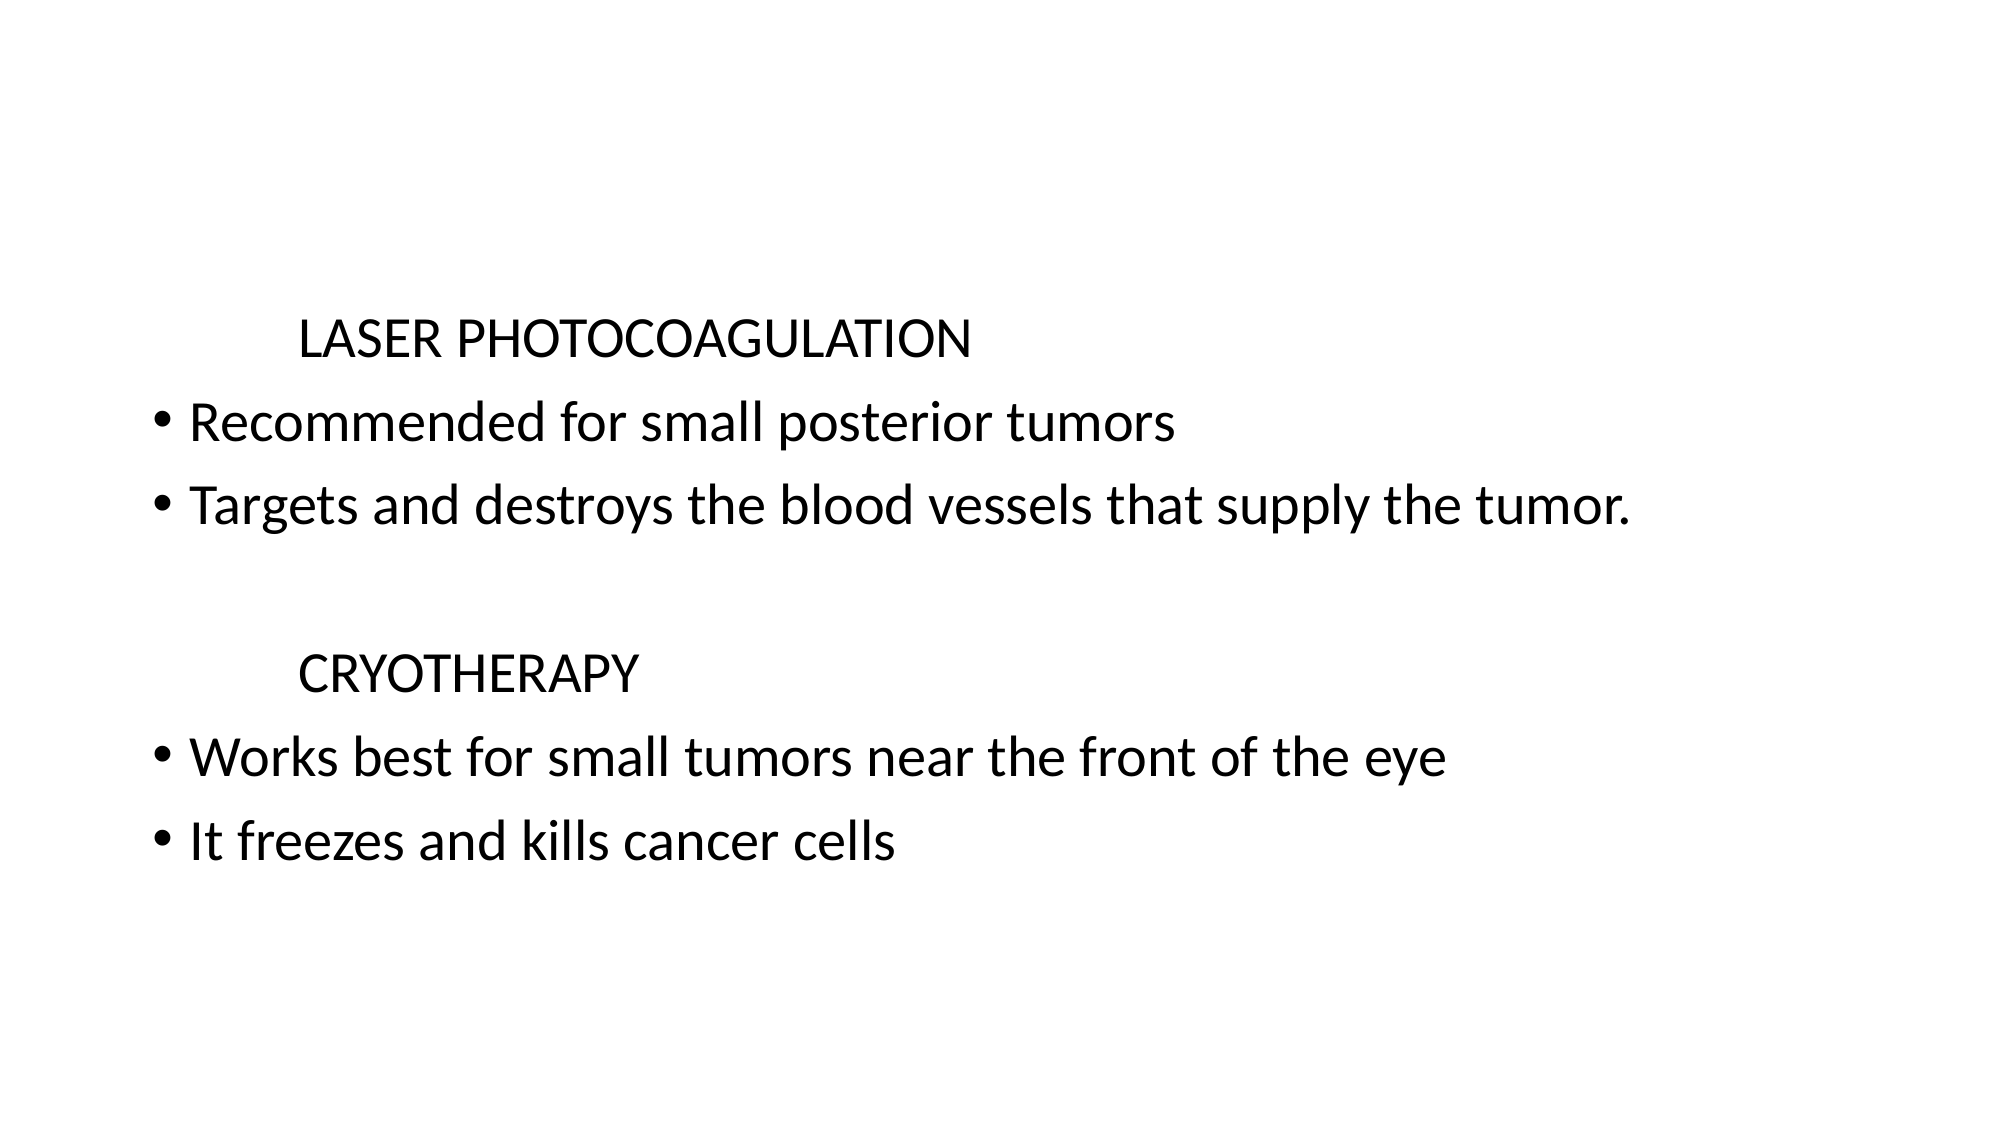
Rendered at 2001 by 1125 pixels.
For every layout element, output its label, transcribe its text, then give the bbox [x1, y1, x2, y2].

list LASER PHOTOCOAGULATION Recommended for small posterior tumors Targets and destroys the blood vessels that supply the tumor. CRYOTHERAPY Works best for small tumors near the front of the eye It freezes and kills cancer cells [137, 299, 1863, 1014]
